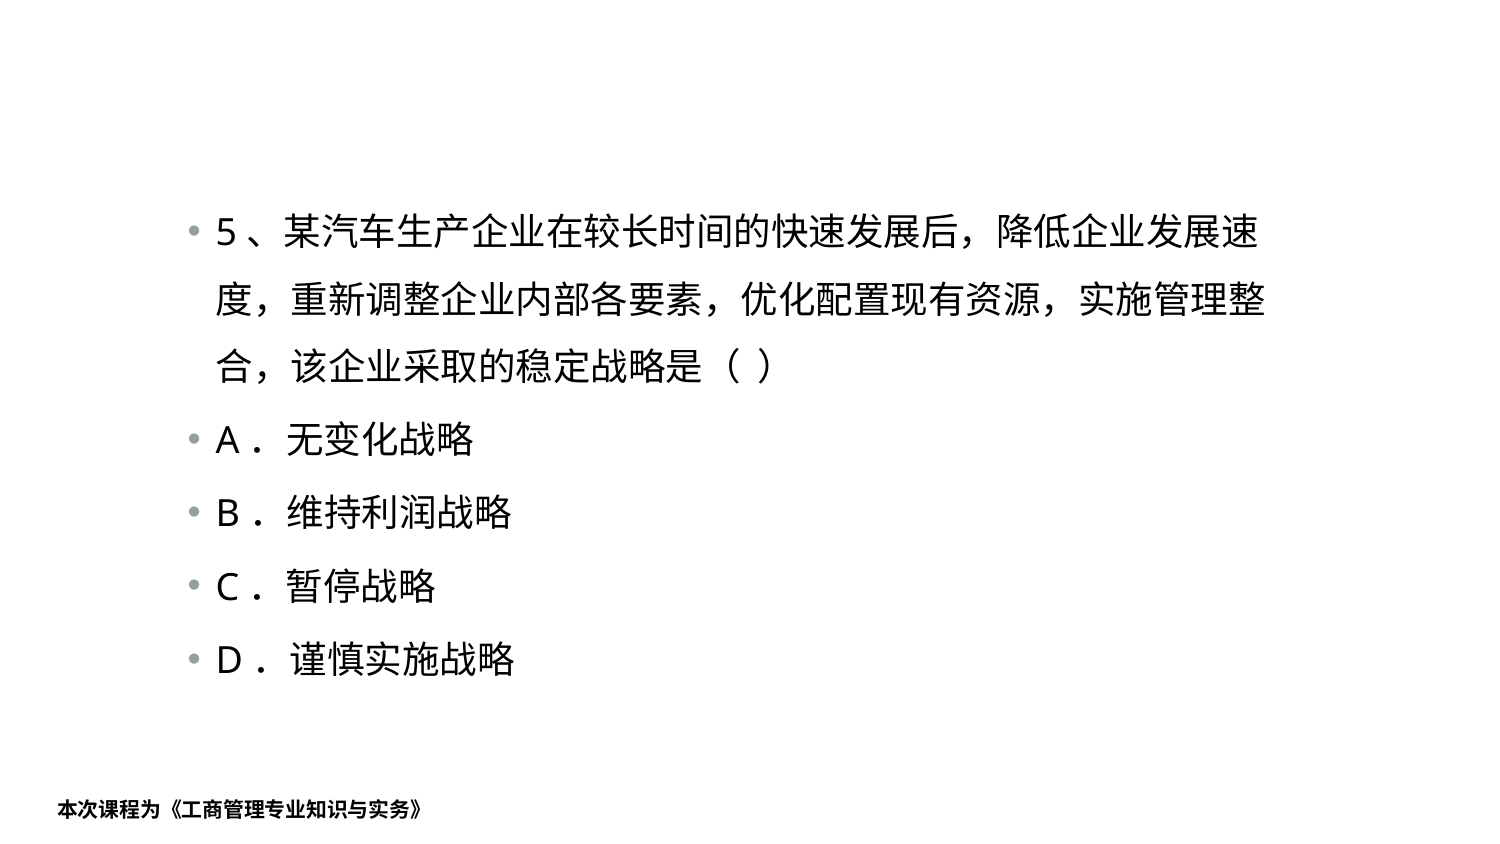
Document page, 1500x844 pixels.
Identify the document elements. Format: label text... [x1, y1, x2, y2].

list 5、某汽车生产企业在较长时间的快速发展后，降低企业发展速度，重新调整企业内部各要素，优化配置现有资源，实施管理整合，该企业采取的稳定战略是（ ） A．无变化战略 B．维持利润战略 C．暂停战略 D．谨慎实施战略 [158, 178, 1293, 722]
